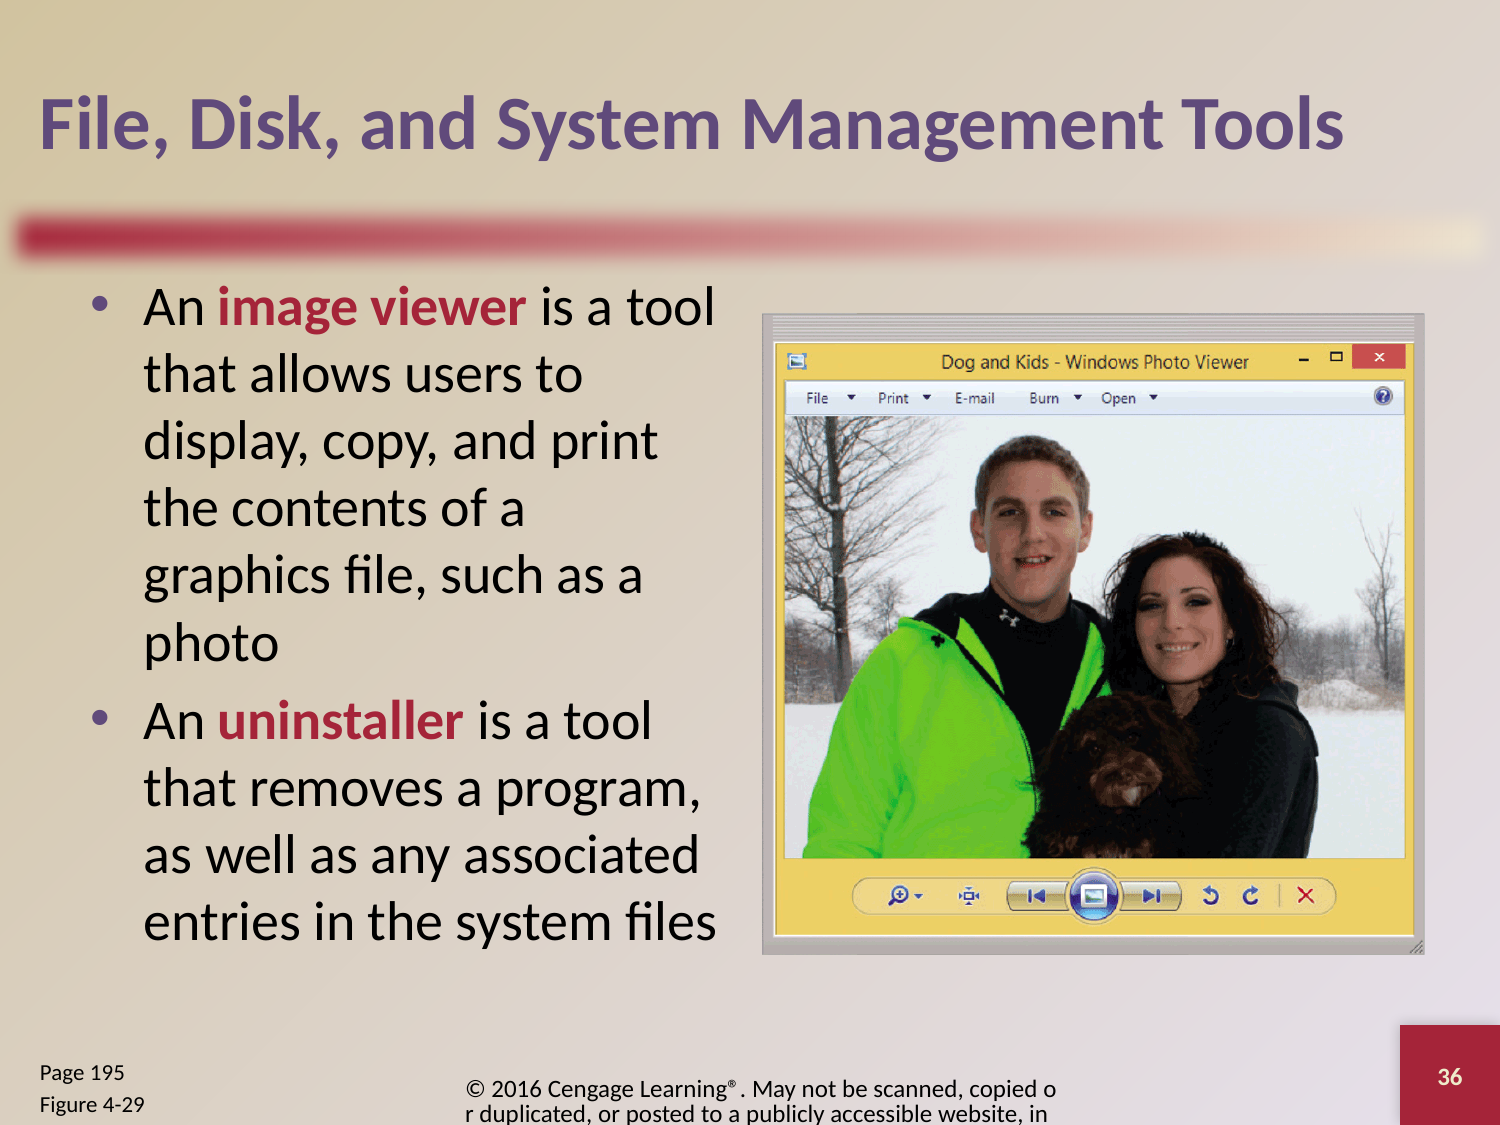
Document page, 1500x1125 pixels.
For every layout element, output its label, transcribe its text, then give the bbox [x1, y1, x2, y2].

footer © 2016 Cengage Learning®. May not be scanned, copied or duplicated, or posted to a publicly accessible website, in whole or in part. [450, 1050, 1075, 1125]
list An image viewer is a tool that allows users to display, copy, and print the contents of a graphics file, such as a photo An uninstaller is a tool that removes a program, as well as any associated entries in the system files [75, 262, 738, 1005]
list Page 195 Figure 4-29 [24, 1050, 300, 1125]
title File, Disk, and System Management Tools [24, 24, 1475, 213]
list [762, 313, 1426, 955]
slide_number 36 [1400, 1025, 1500, 1125]
